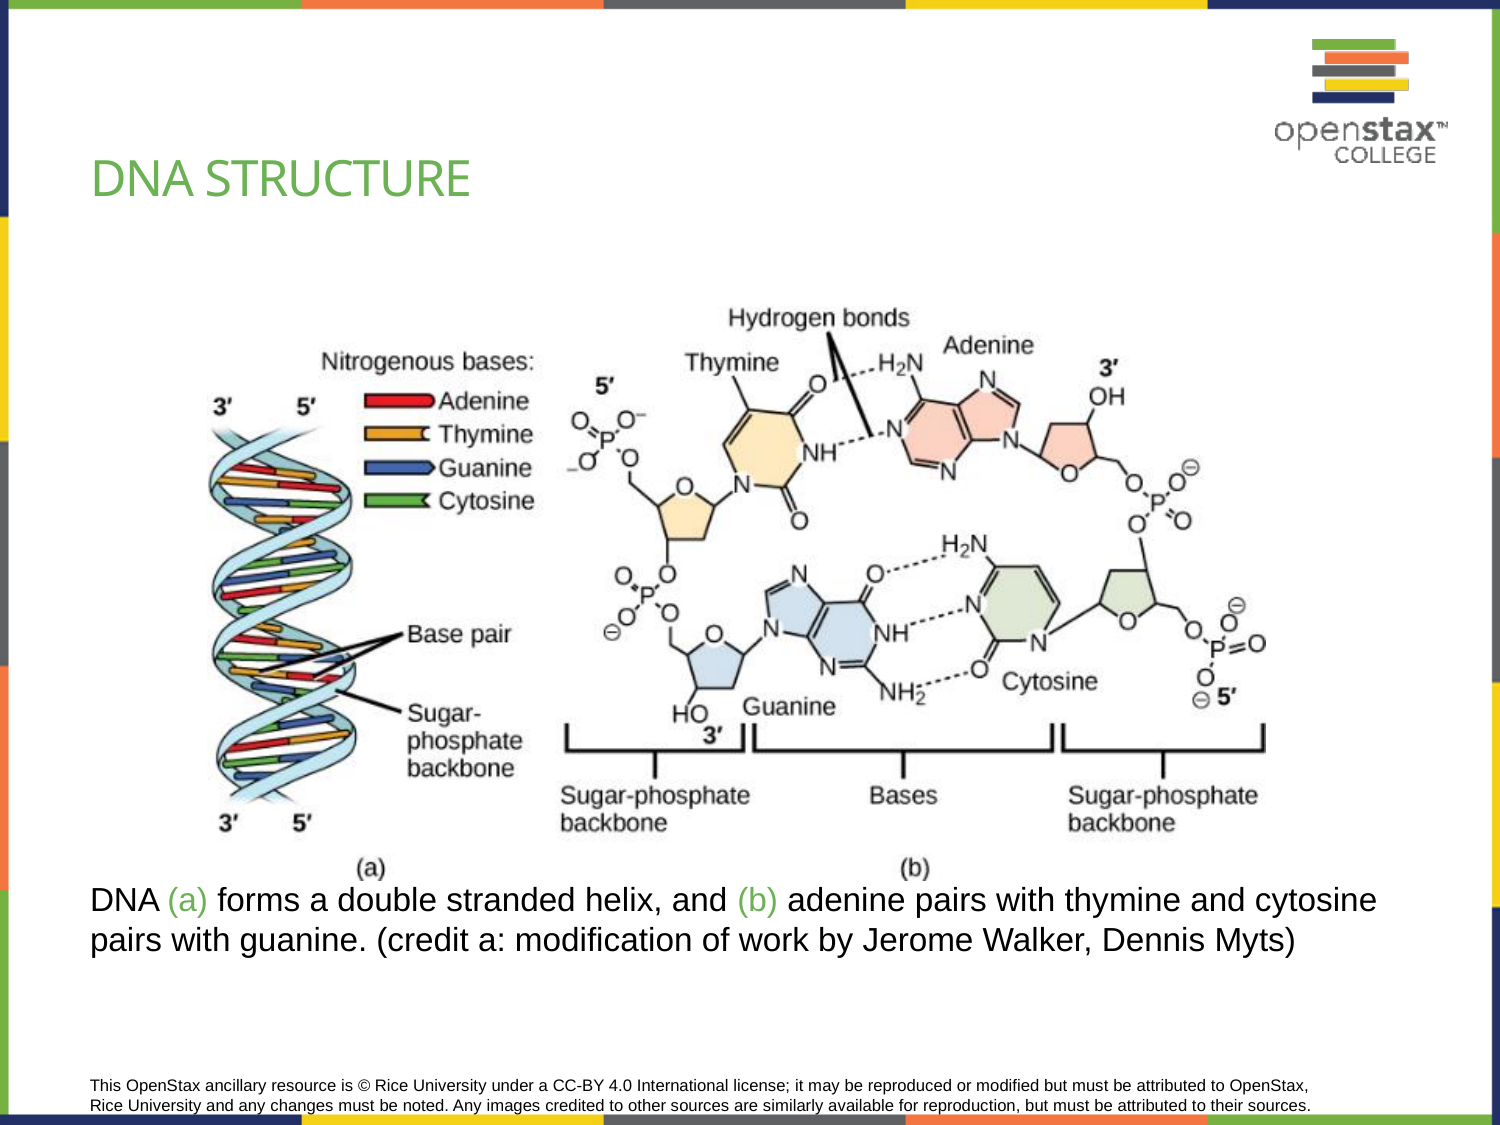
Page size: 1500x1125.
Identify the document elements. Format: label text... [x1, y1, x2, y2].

text_box This OpenStax ancillary resource is © Rice University under a CC-BY 4.0 International license; it may be reproduced or modified but must be attributed to OpenStax, Rice University and any changes must be noted. Any images credited to other sources are similarly available for reproduction, but must be attributed to their sources. [75, 1067, 1336, 1114]
picture [0, 0, 1500, 1125]
list DNA (a) forms a double stranded helix, and (b) adenine pairs with thymine and cytosine pairs with guanine. (credit a: modification of work by Jerome Walker, Dennis Myts) [75, 882, 1398, 1063]
title DNA Structure [75, 105, 1398, 214]
